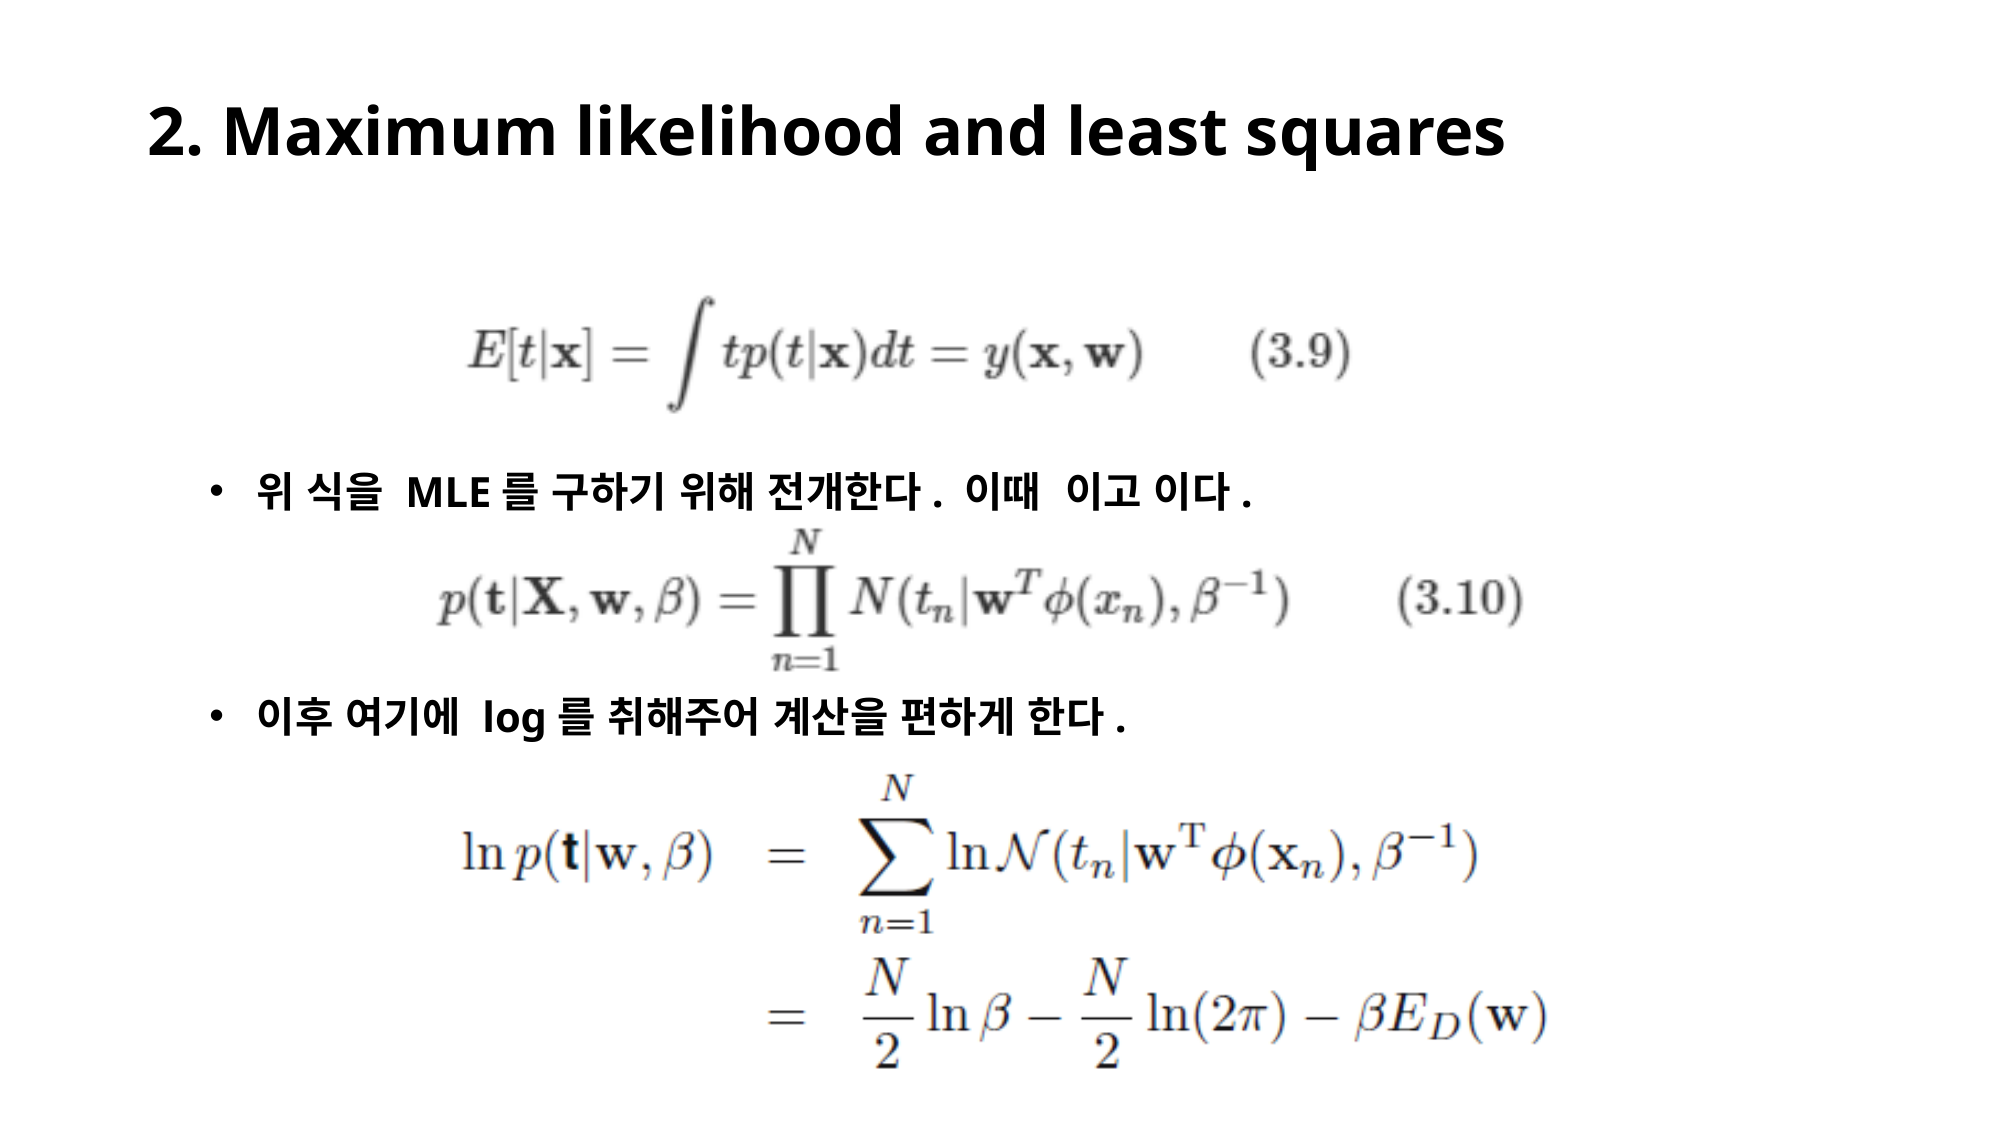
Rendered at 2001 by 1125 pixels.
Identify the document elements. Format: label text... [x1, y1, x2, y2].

picture [449, 744, 1565, 1082]
picture [412, 524, 1532, 686]
picture [449, 271, 1361, 434]
text_box 2. Maximum likelihood and least squares [132, 81, 1678, 177]
